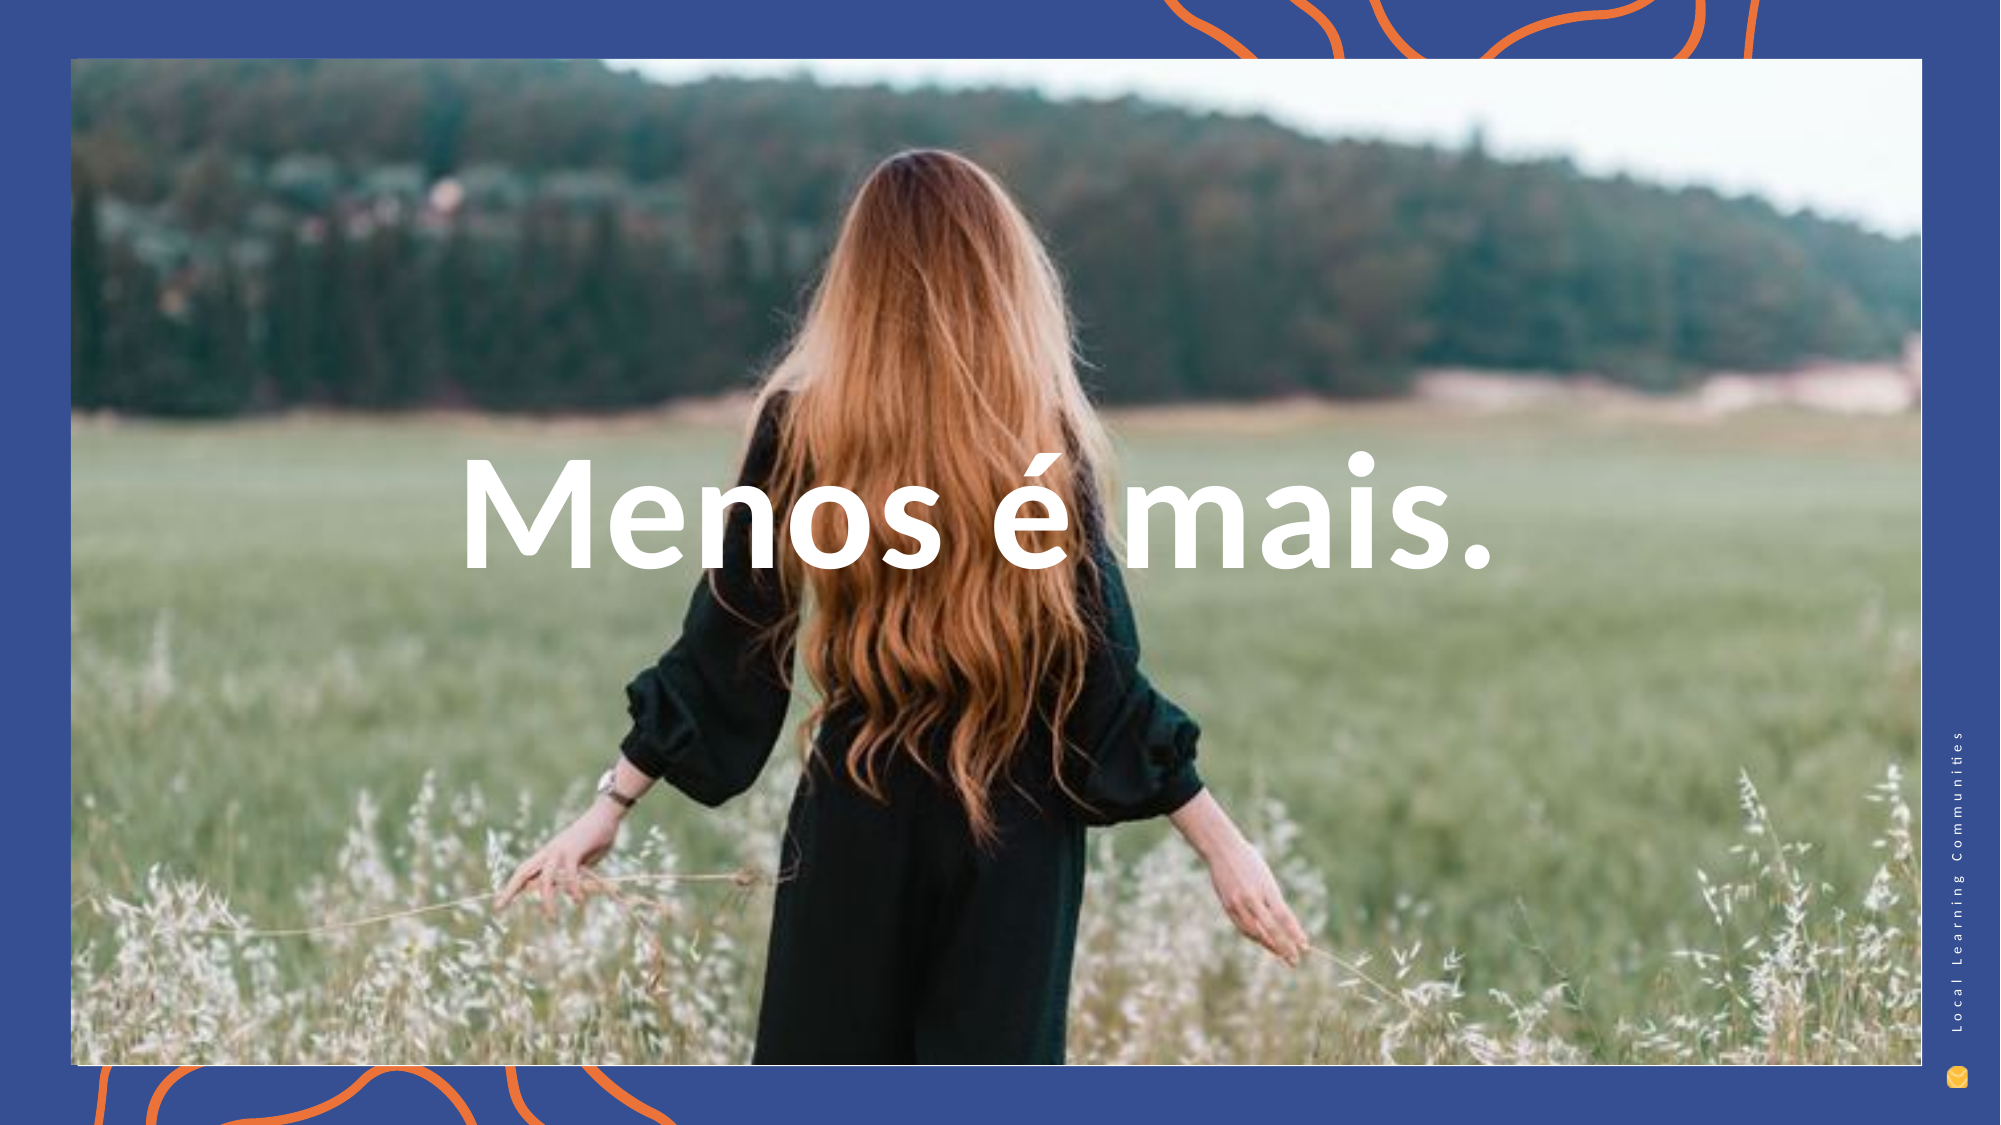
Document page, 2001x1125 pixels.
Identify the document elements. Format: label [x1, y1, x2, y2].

picture [70, 59, 1921, 1065]
